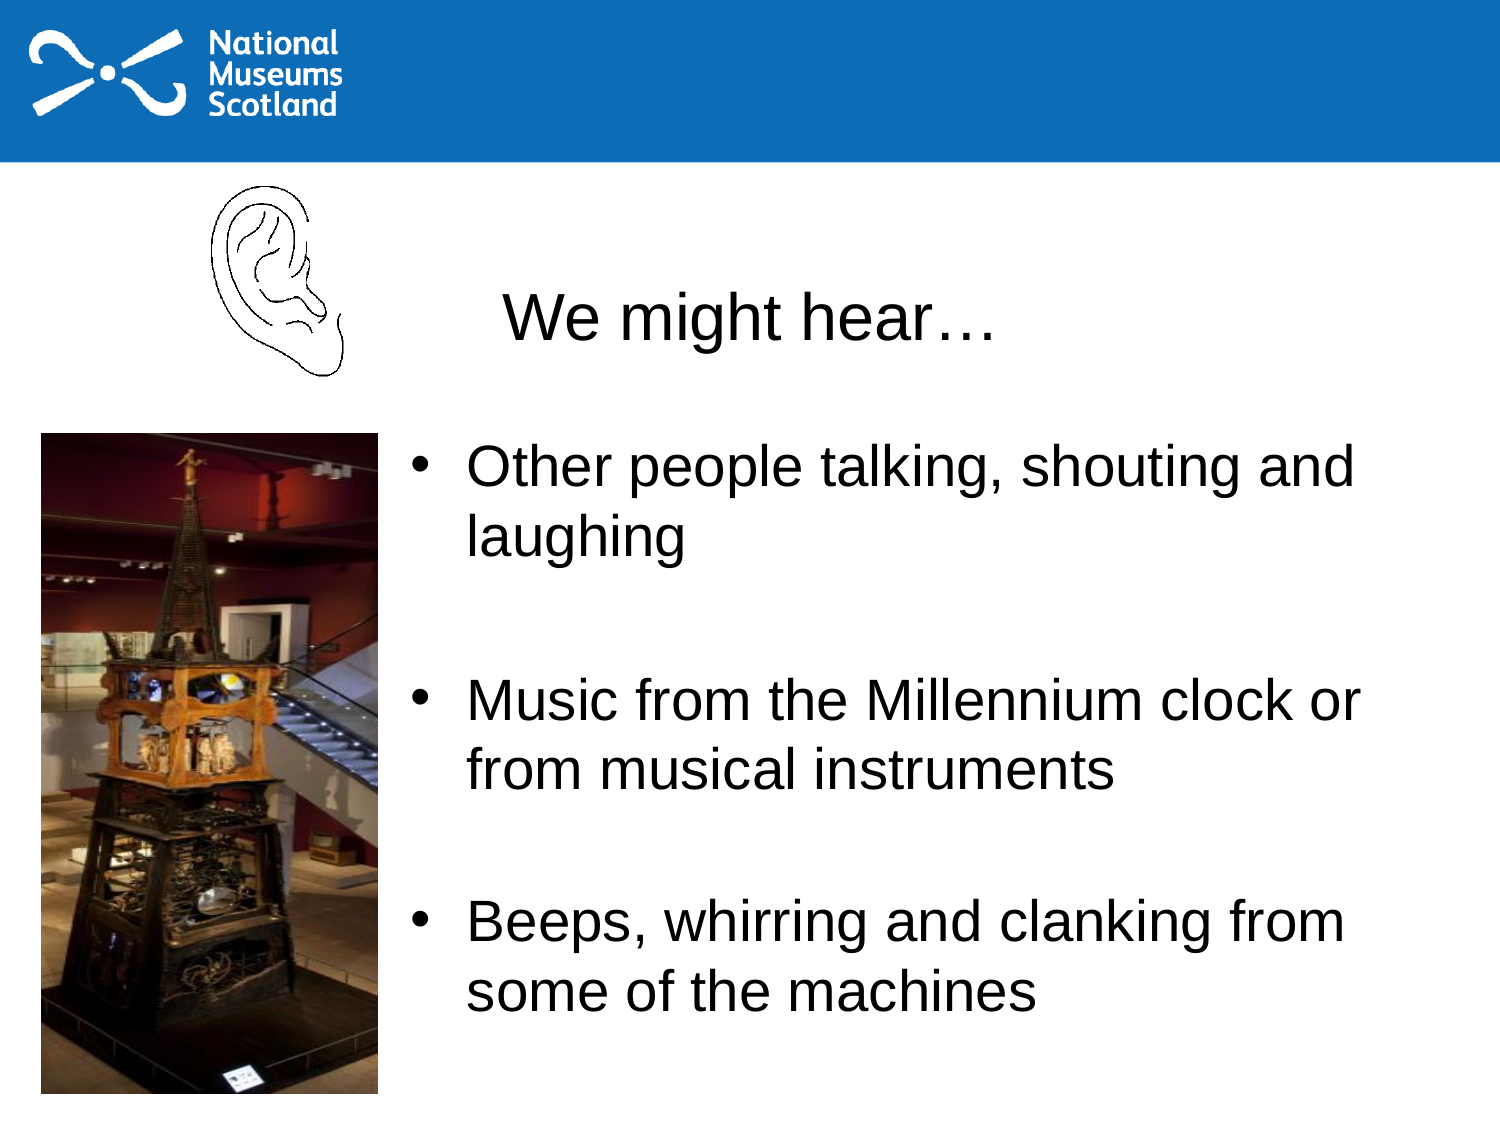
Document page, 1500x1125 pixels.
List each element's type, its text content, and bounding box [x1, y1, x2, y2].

title We might hear… [76, 220, 1427, 408]
text_box Other people talking, shouting and laughing Music from the Millennium clock or from musical instruments Beeps, whirring and clanking from some of the machines [395, 420, 1459, 733]
picture [29, 29, 342, 116]
picture [208, 184, 346, 377]
picture [41, 433, 378, 1095]
